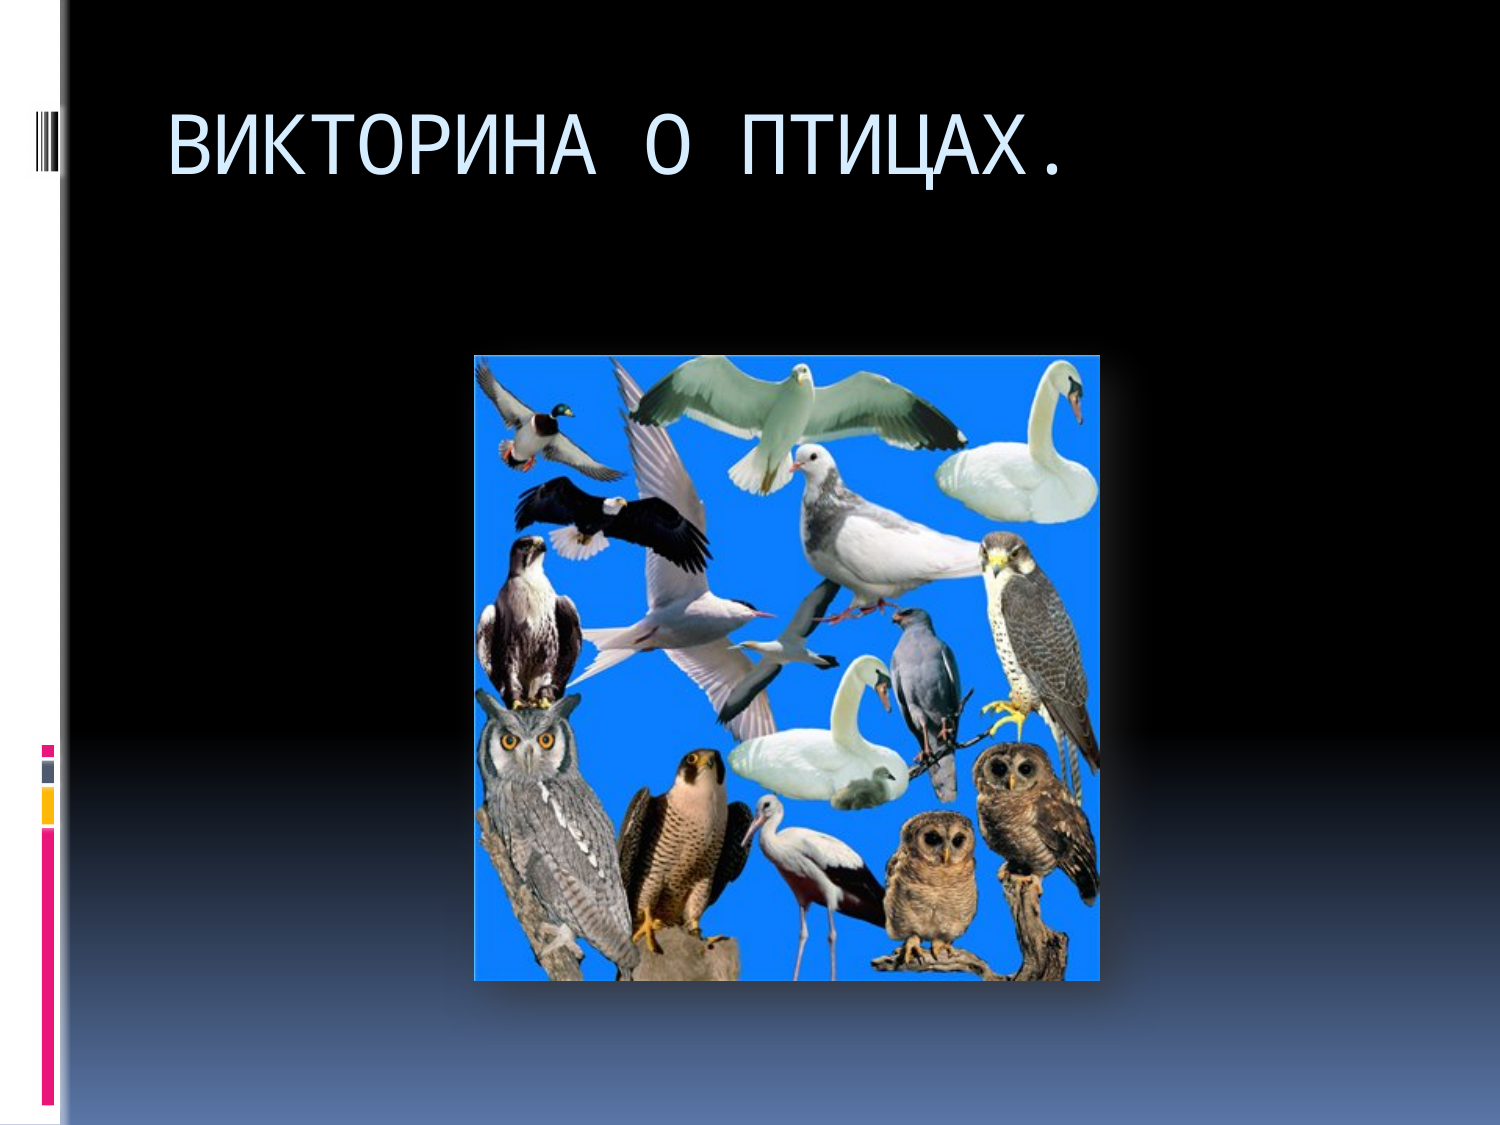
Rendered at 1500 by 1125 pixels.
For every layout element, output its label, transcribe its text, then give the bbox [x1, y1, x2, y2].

title ВИКТОРИНА О ПТИЦАХ. [150, 83, 1425, 234]
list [474, 354, 1101, 981]
